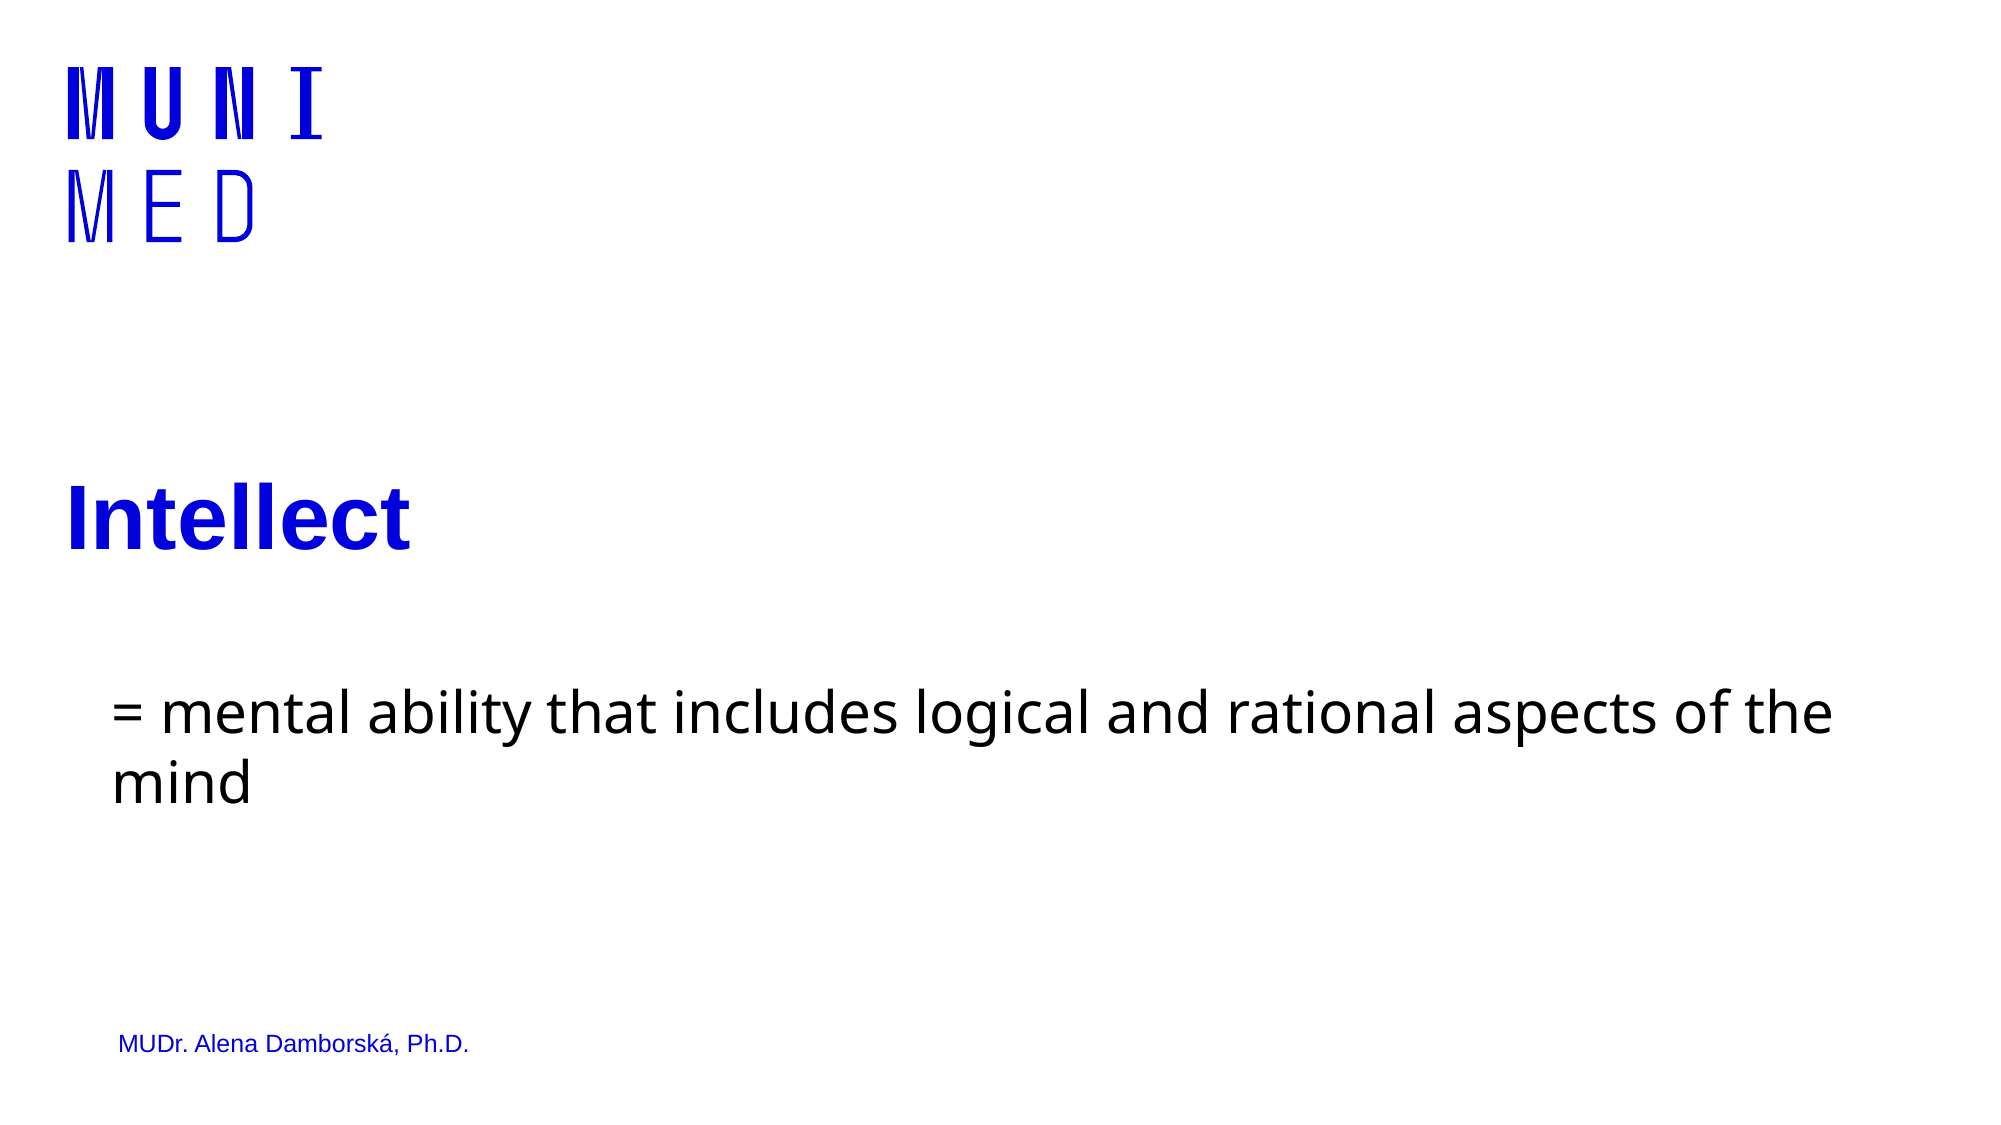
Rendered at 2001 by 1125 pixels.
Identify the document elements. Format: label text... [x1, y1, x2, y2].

title Intellect [65, 475, 1930, 668]
text_box = mental ability that includes logical and rational aspects of the mind [97, 667, 1930, 823]
footer MUDr. Alena Damborská, Ph.D. [118, 1021, 1418, 1063]
